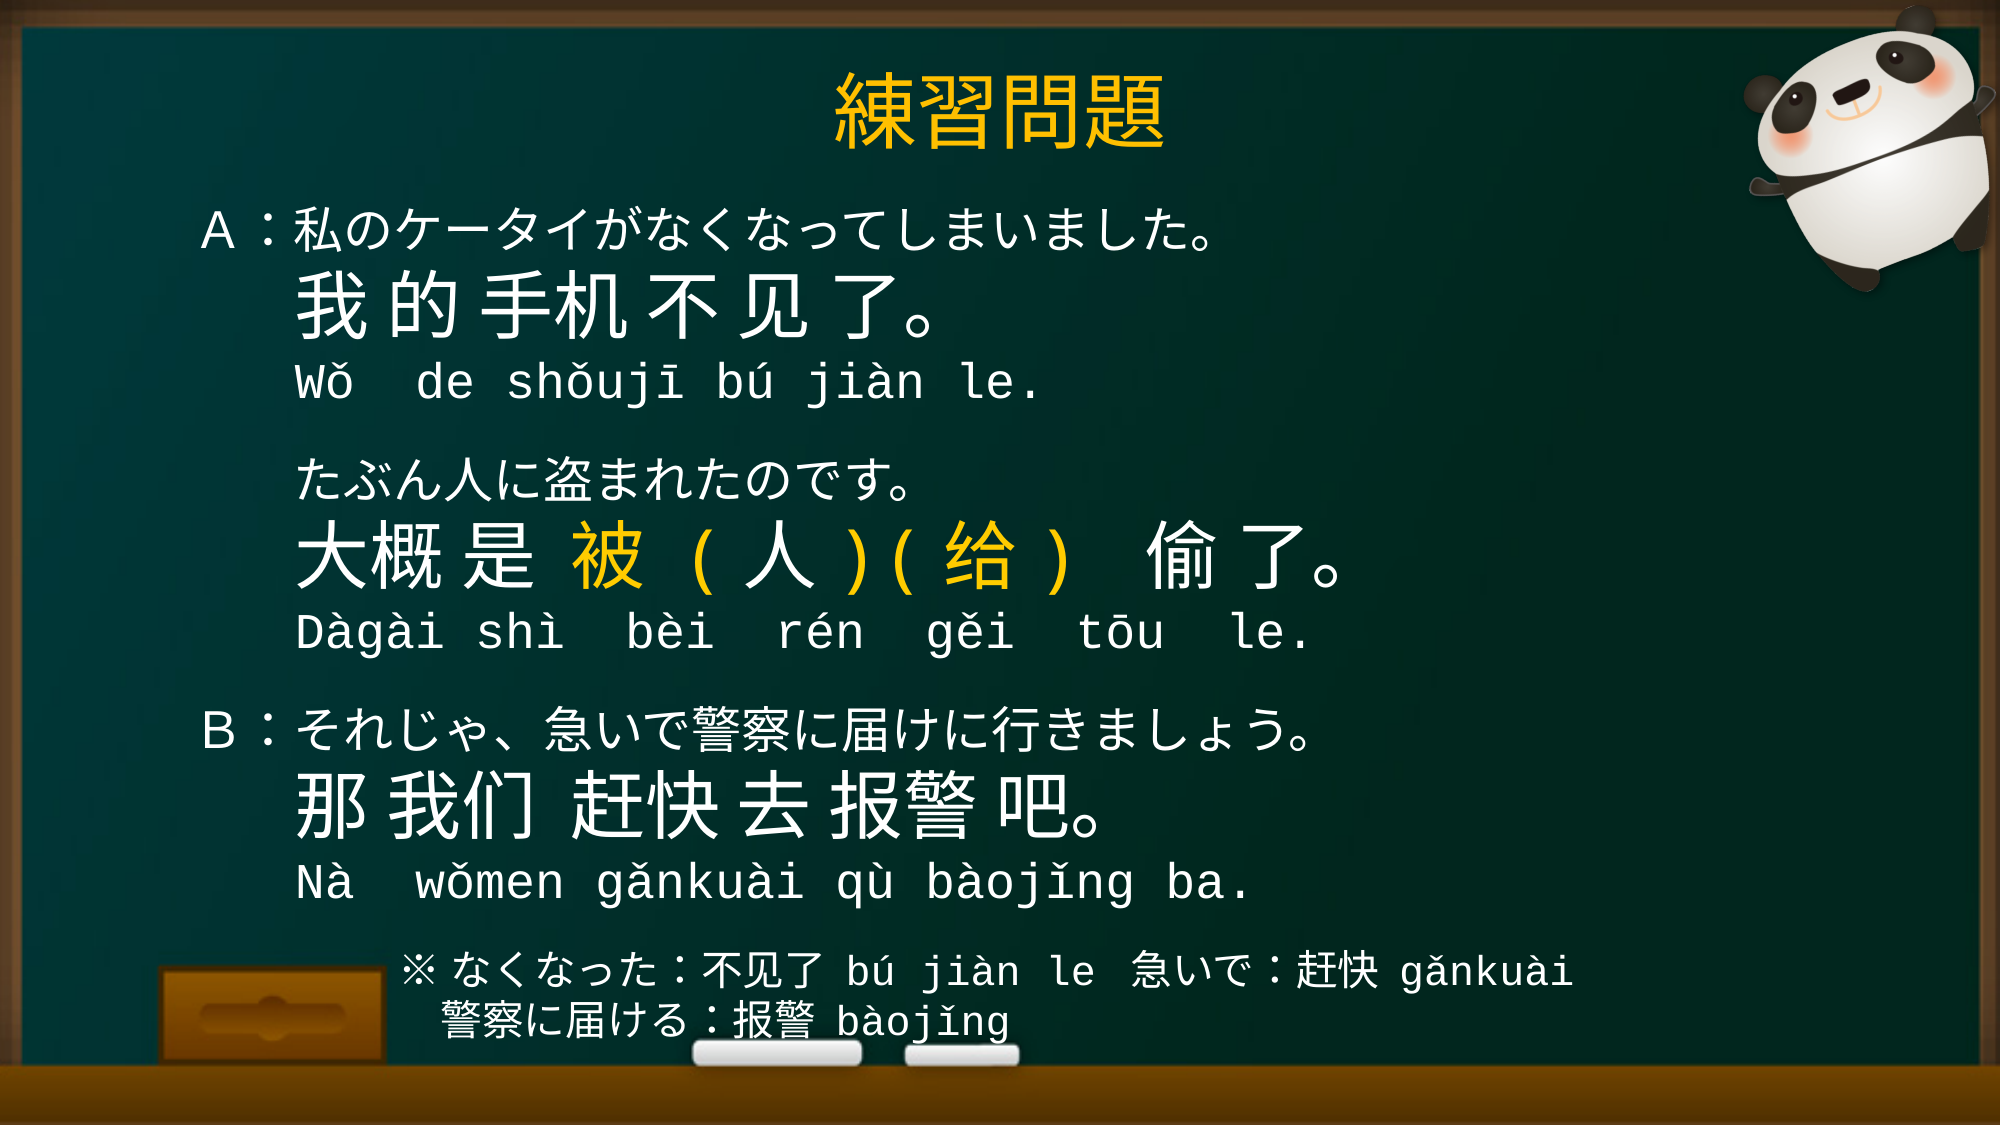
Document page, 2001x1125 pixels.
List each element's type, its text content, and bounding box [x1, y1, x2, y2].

picture [1710, 0, 2000, 317]
text_box 練習問題 Ａ：私のケータイがなくなってしまいました。 我 的 手机 不 见 了。 Wǒ de shǒujī bú jiàn le. たぶん人に盗まれたのです。 大概 是 被 (人)(给) 偷 了。 Dàgài shì bèi rén gěi tōu le. Ｂ：それじゃ、急いで警察に届けに行きましょう。 那 我们 赶快 去 报警 吧。 Nà wǒmen gǎnkuài qù bàojǐng ba. ※なくなった：不见了 bú jiàn le 急いで：赶快 gǎnkuài 警察に届ける：报警 bàojǐng [0, 0, 2000, 1125]
